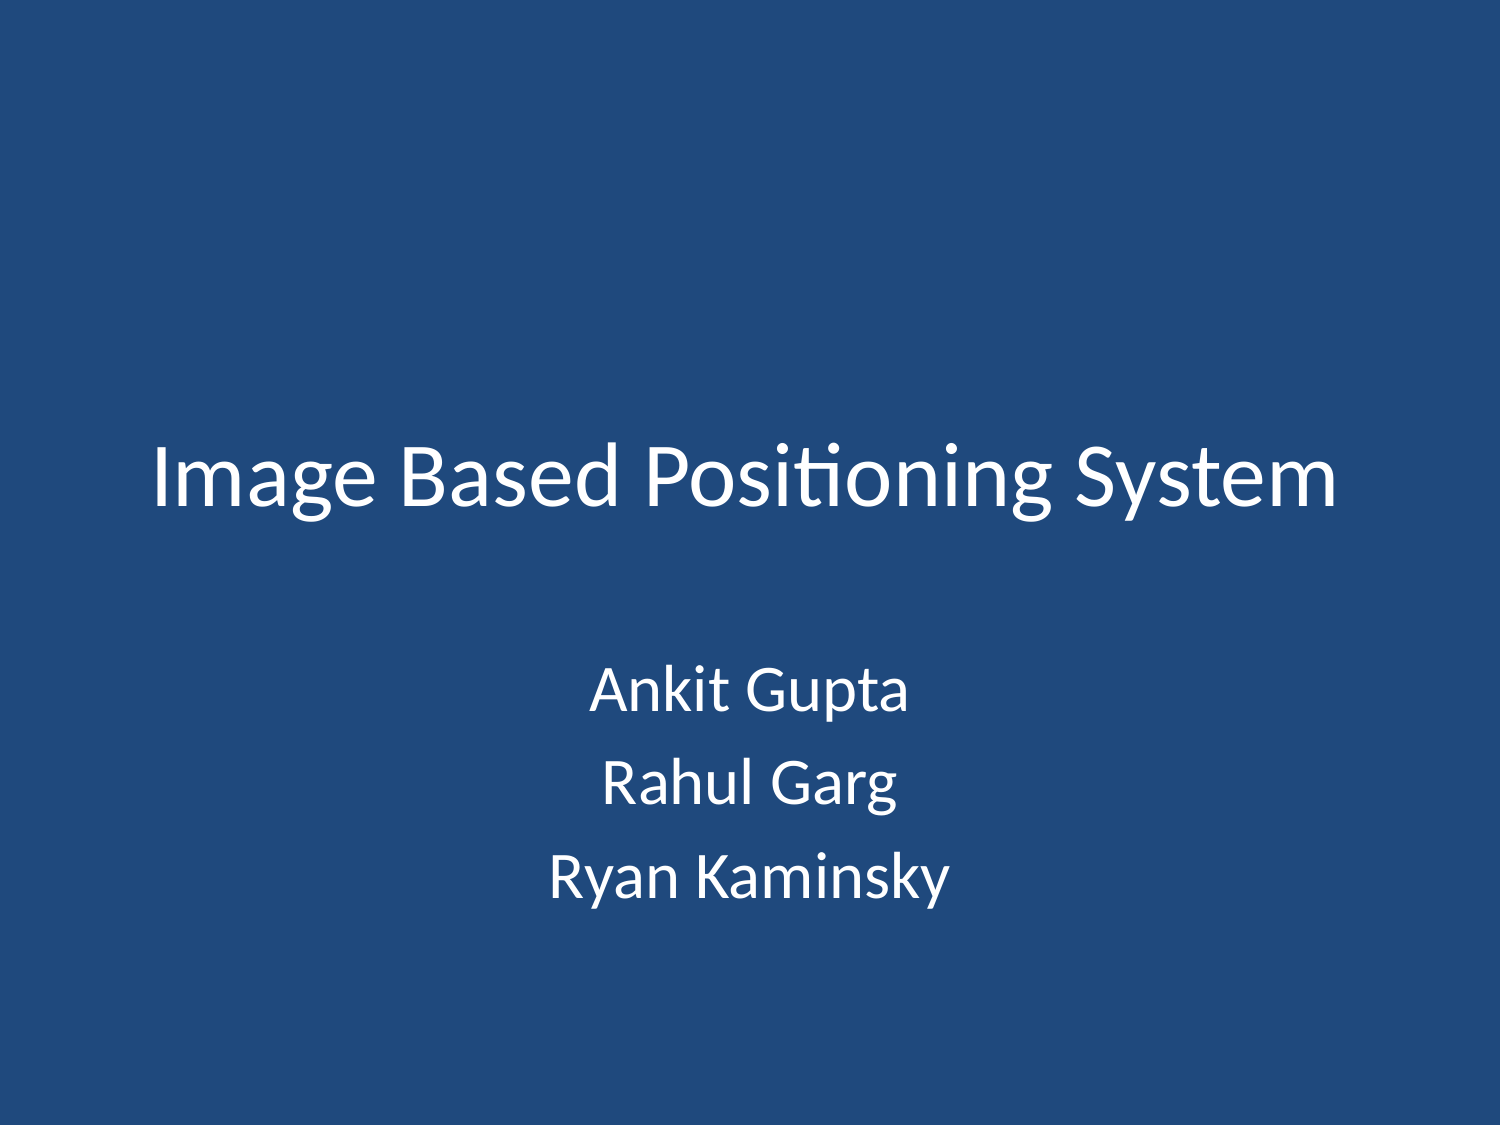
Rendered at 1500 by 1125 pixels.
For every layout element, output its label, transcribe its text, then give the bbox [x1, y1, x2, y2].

title Image Based Positioning System [112, 349, 1388, 591]
subtitle Ankit Gupta Rahul Garg Ryan Kaminsky [225, 637, 1275, 925]
